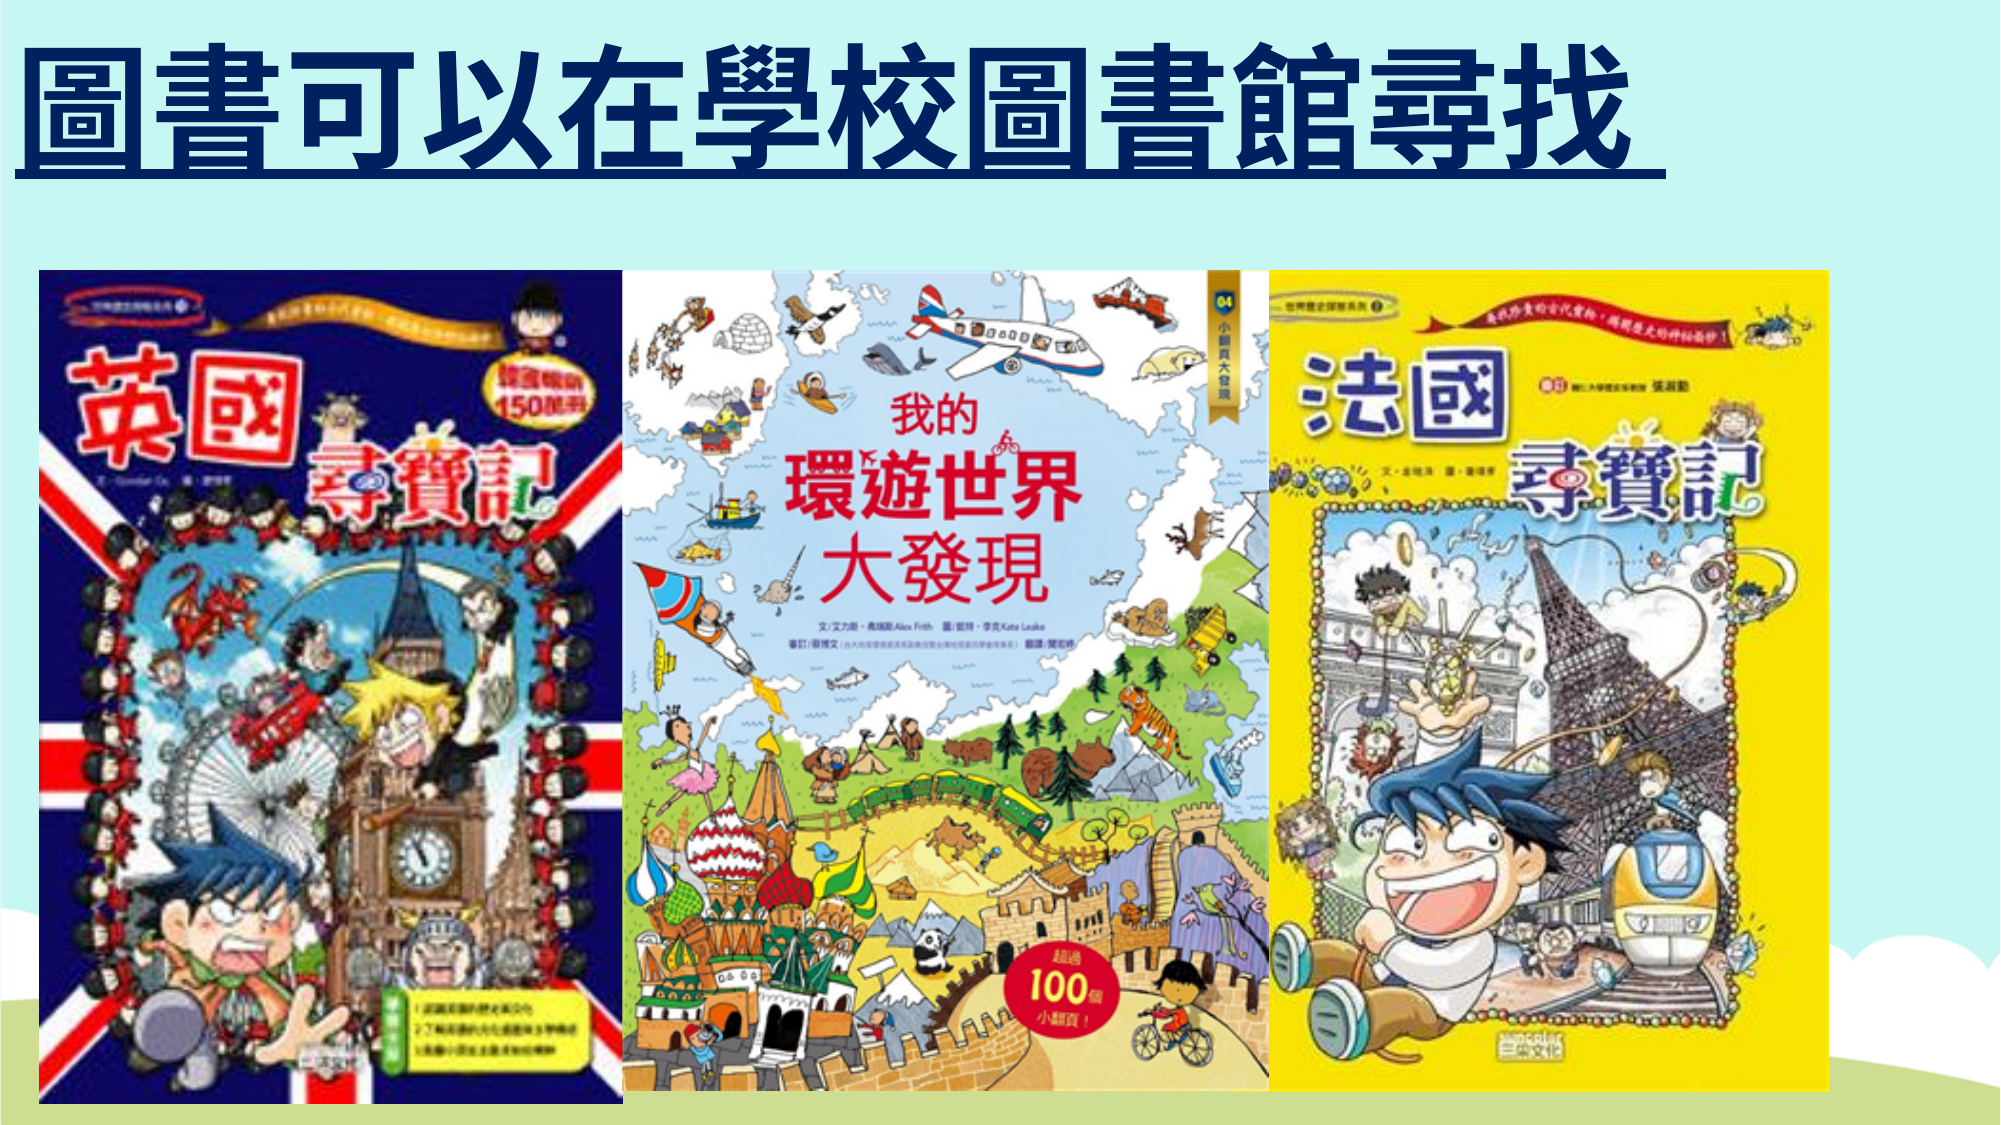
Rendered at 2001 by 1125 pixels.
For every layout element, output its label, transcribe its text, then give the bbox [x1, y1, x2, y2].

picture [0, 0, 2001, 1125]
text_box 圖書可以在學校圖書館尋找 [0, 33, 1878, 272]
